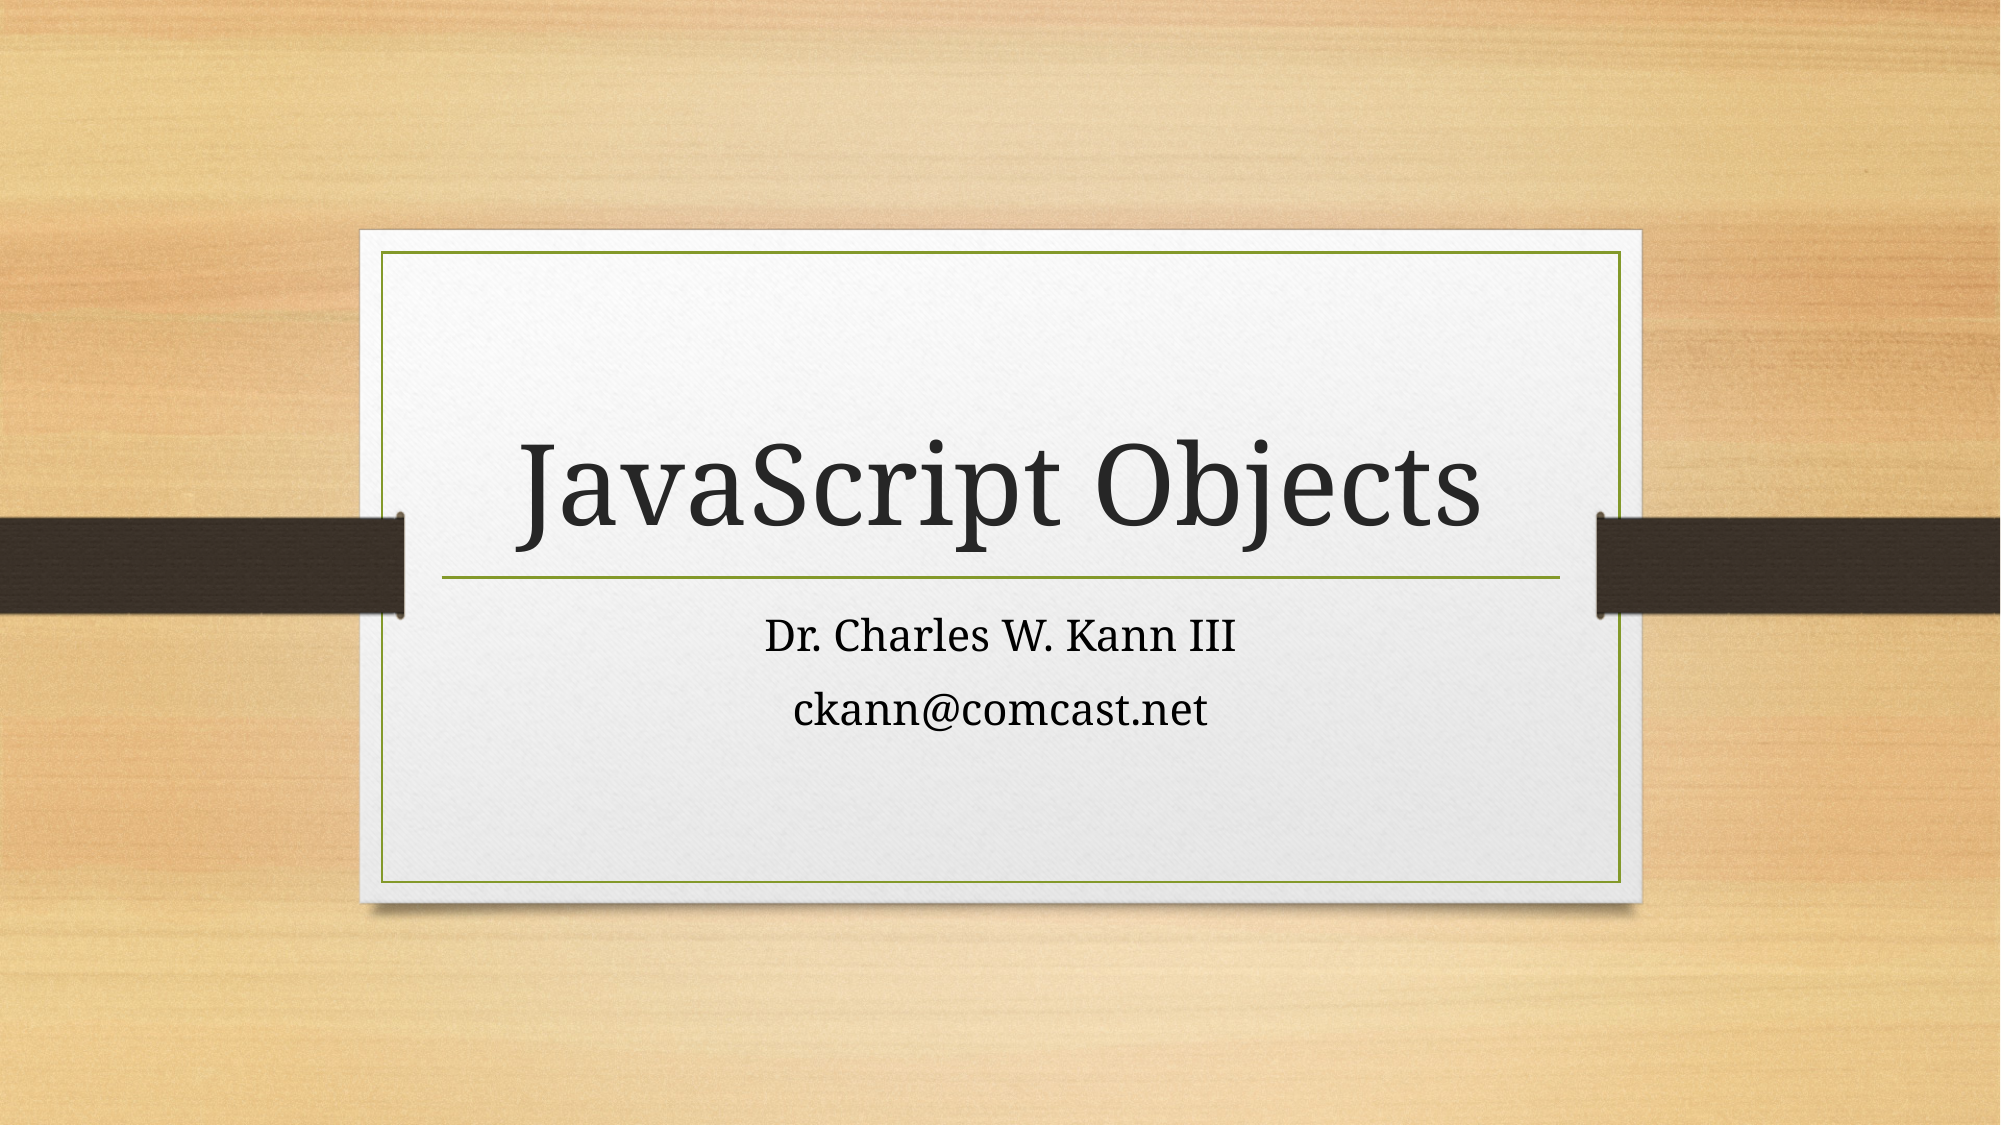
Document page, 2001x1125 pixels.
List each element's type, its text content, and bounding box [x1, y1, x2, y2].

picture [0, 0, 2001, 1125]
subtitle Dr. Charles W. Kann III ckann@comcast.net [441, 600, 1560, 817]
title JavaScript Objects [441, 306, 1560, 556]
